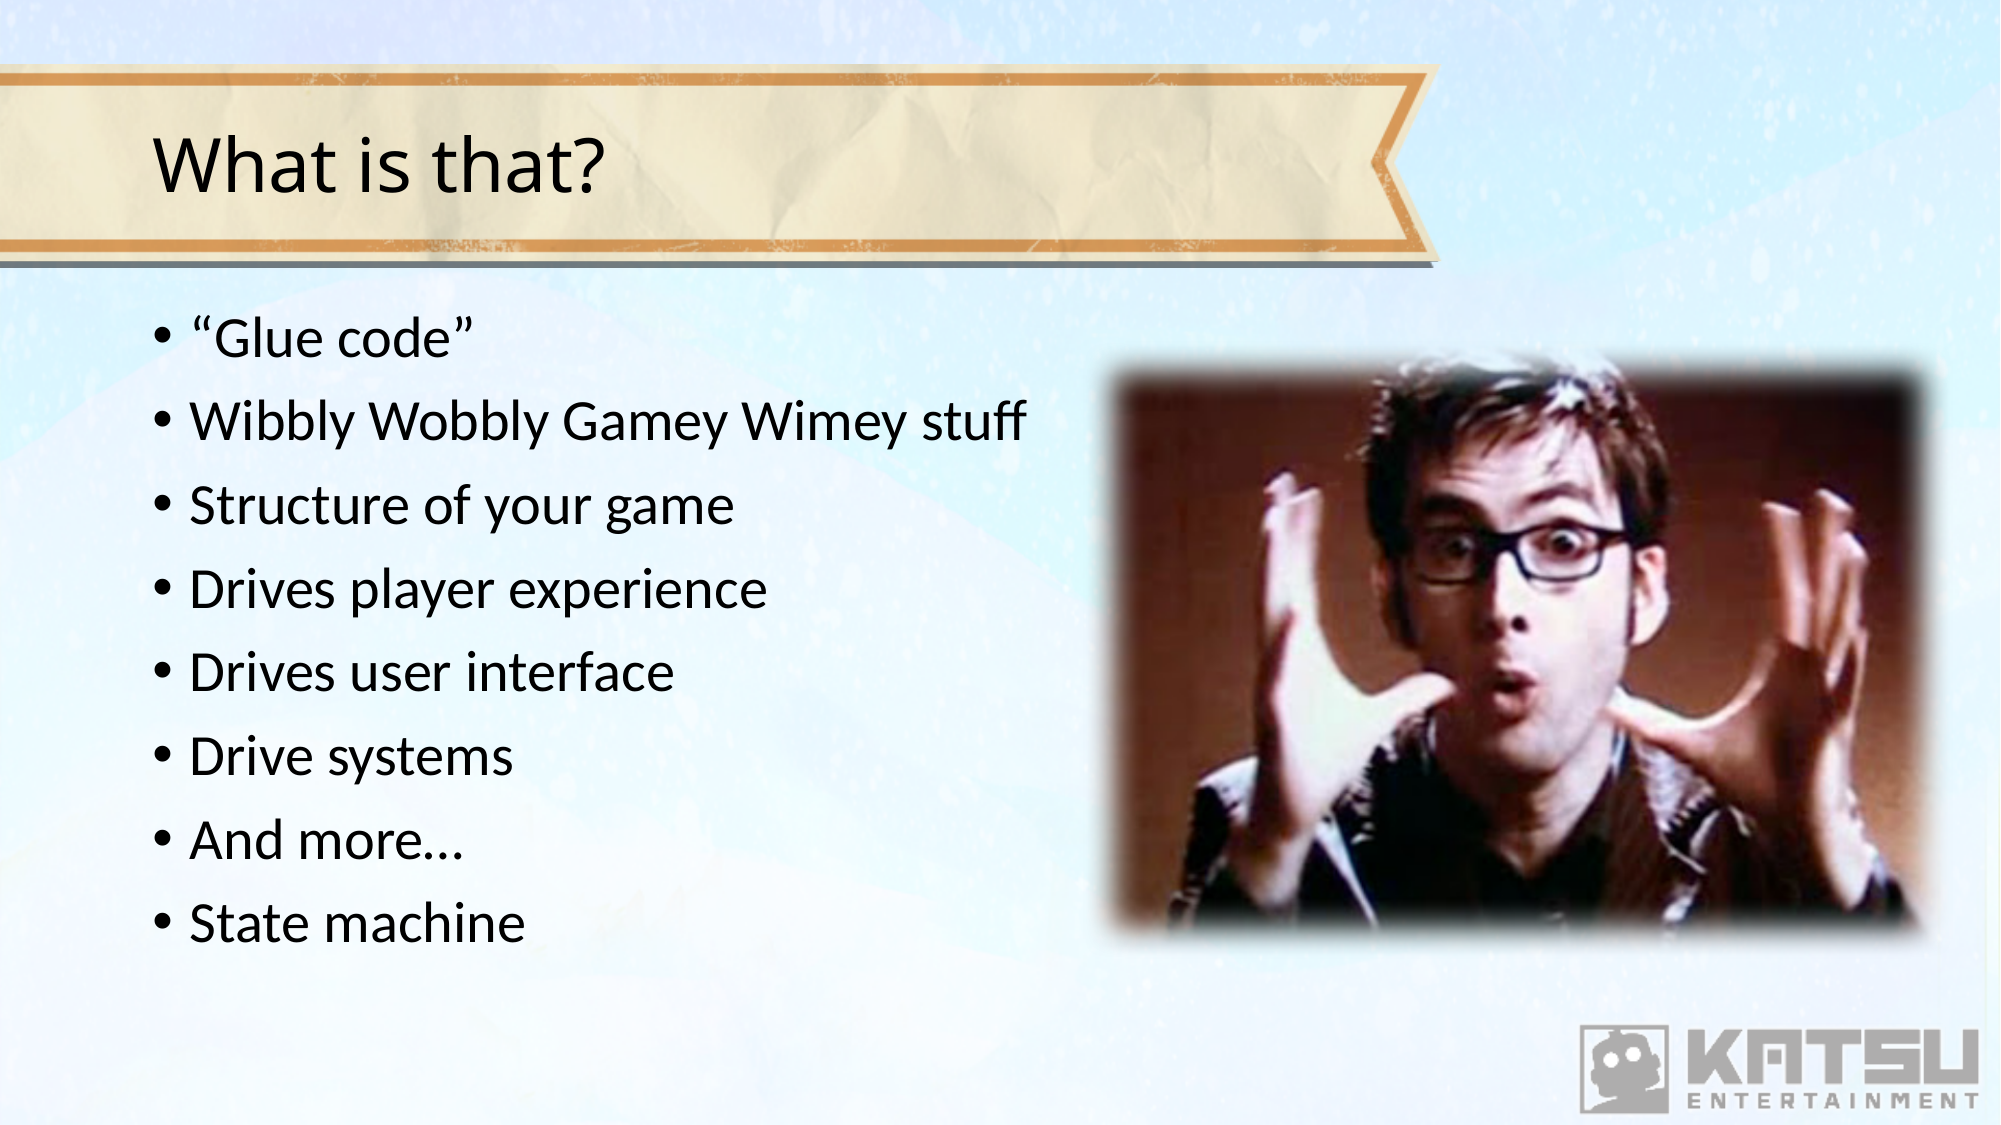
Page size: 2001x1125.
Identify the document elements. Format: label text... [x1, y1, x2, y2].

list “Glue code” Wibbly Wobbly Gamey Wimey stuff Structure of your game Drives player experience Drives user interface Drive systems And more… State machine [137, 299, 1047, 1014]
picture [0, 0, 2001, 1125]
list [1083, 341, 1953, 959]
title What is that? [137, 59, 1863, 278]
